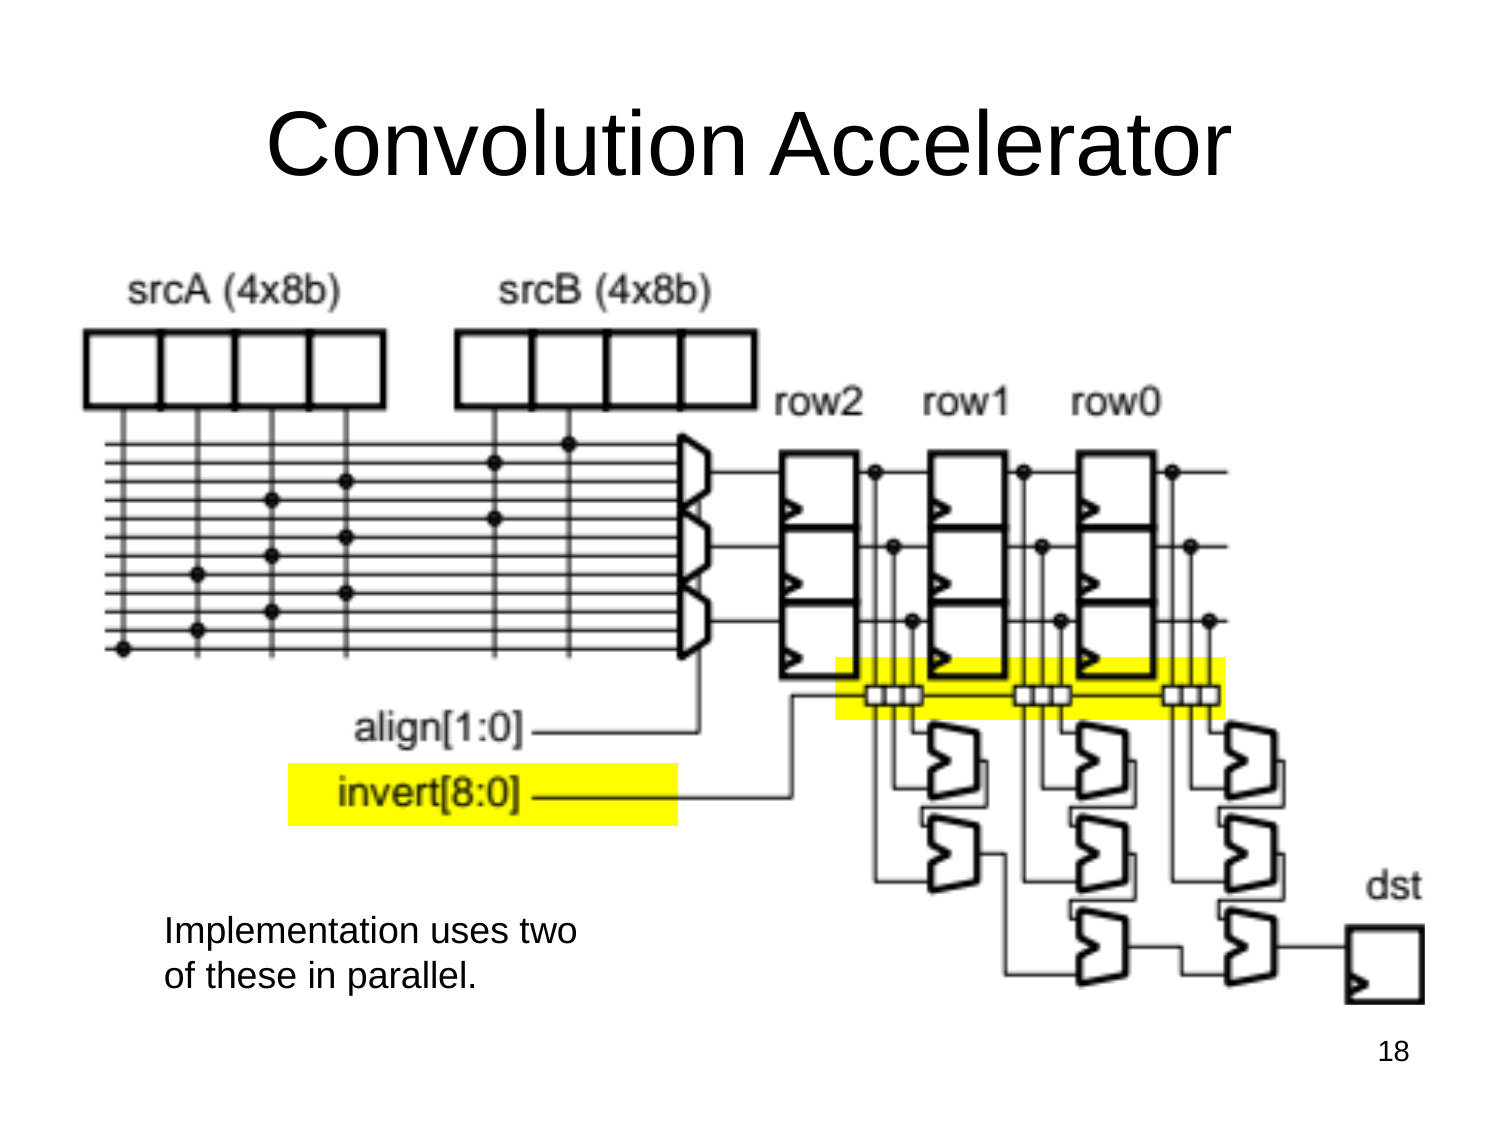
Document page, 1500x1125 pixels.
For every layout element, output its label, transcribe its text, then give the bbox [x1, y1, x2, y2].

slide_number 18 [1074, 1024, 1425, 1103]
title Convolution Accelerator [75, 45, 1425, 233]
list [74, 262, 1426, 1006]
